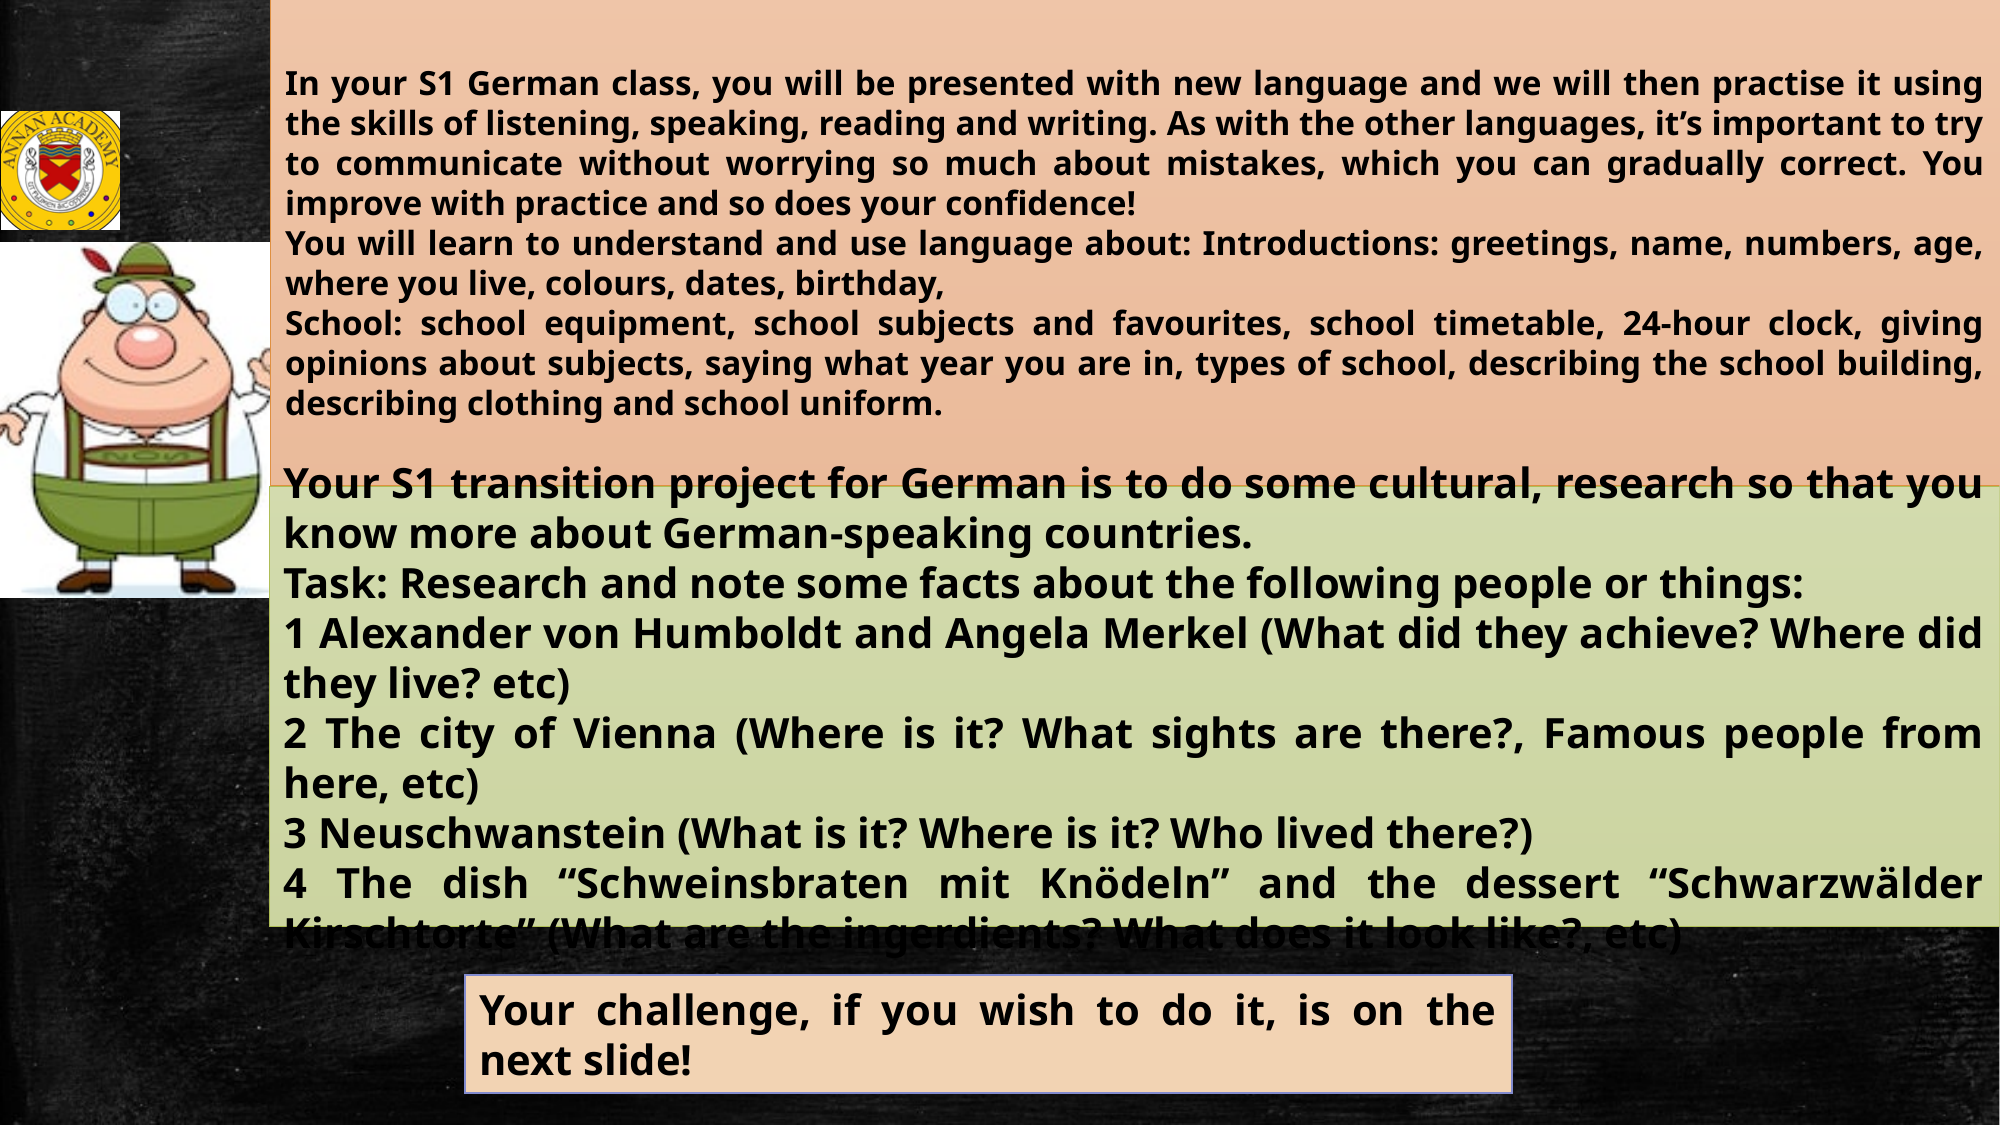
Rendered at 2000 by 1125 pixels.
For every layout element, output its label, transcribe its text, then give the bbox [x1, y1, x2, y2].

text_box Your S1 transition project for German is to do some cultural, research so that you know more about German-speaking countries. Task: Research and note some facts about the following people or things: 1 Alexander von Humboldt and Angela Merkel (What did they achieve? Where did they live? etc) 2 The city of Vienna (Where is it? What sights are there?, Famous people from here, etc) 3 Neuschwanstein (What is it? Where is it? Who lived there?) 4 The dish “Schweinsbraten mit Knödeln” and the dessert “Schwarzwälder Kirschtorte” (What are the ingerdients? What does it look like?, etc) [269, 486, 2000, 927]
picture [1, 111, 120, 230]
text_box In your S1 German class, you will be presented with new language and we will then practise it using the skills of listening, speaking, reading and writing. As with the other languages, it’s important to try to communicate without worrying so much about mistakes, which you can gradually correct. You improve with practice and so does your confidence! You will learn to understand and use language about: Introductions: greetings, name, numbers, age, where you live, colours, dates, birthday, School: school equipment, school subjects and favourites, school timetable, 24-hour clock, giving opinions about subjects, saying what year you are in, types of school, describing the school building, describing clothing and school uniform. [270, 0, 2000, 486]
text_box Your challenge, if you wish to do it, is on the next slide! [464, 974, 1513, 1094]
picture [0, 241, 341, 598]
